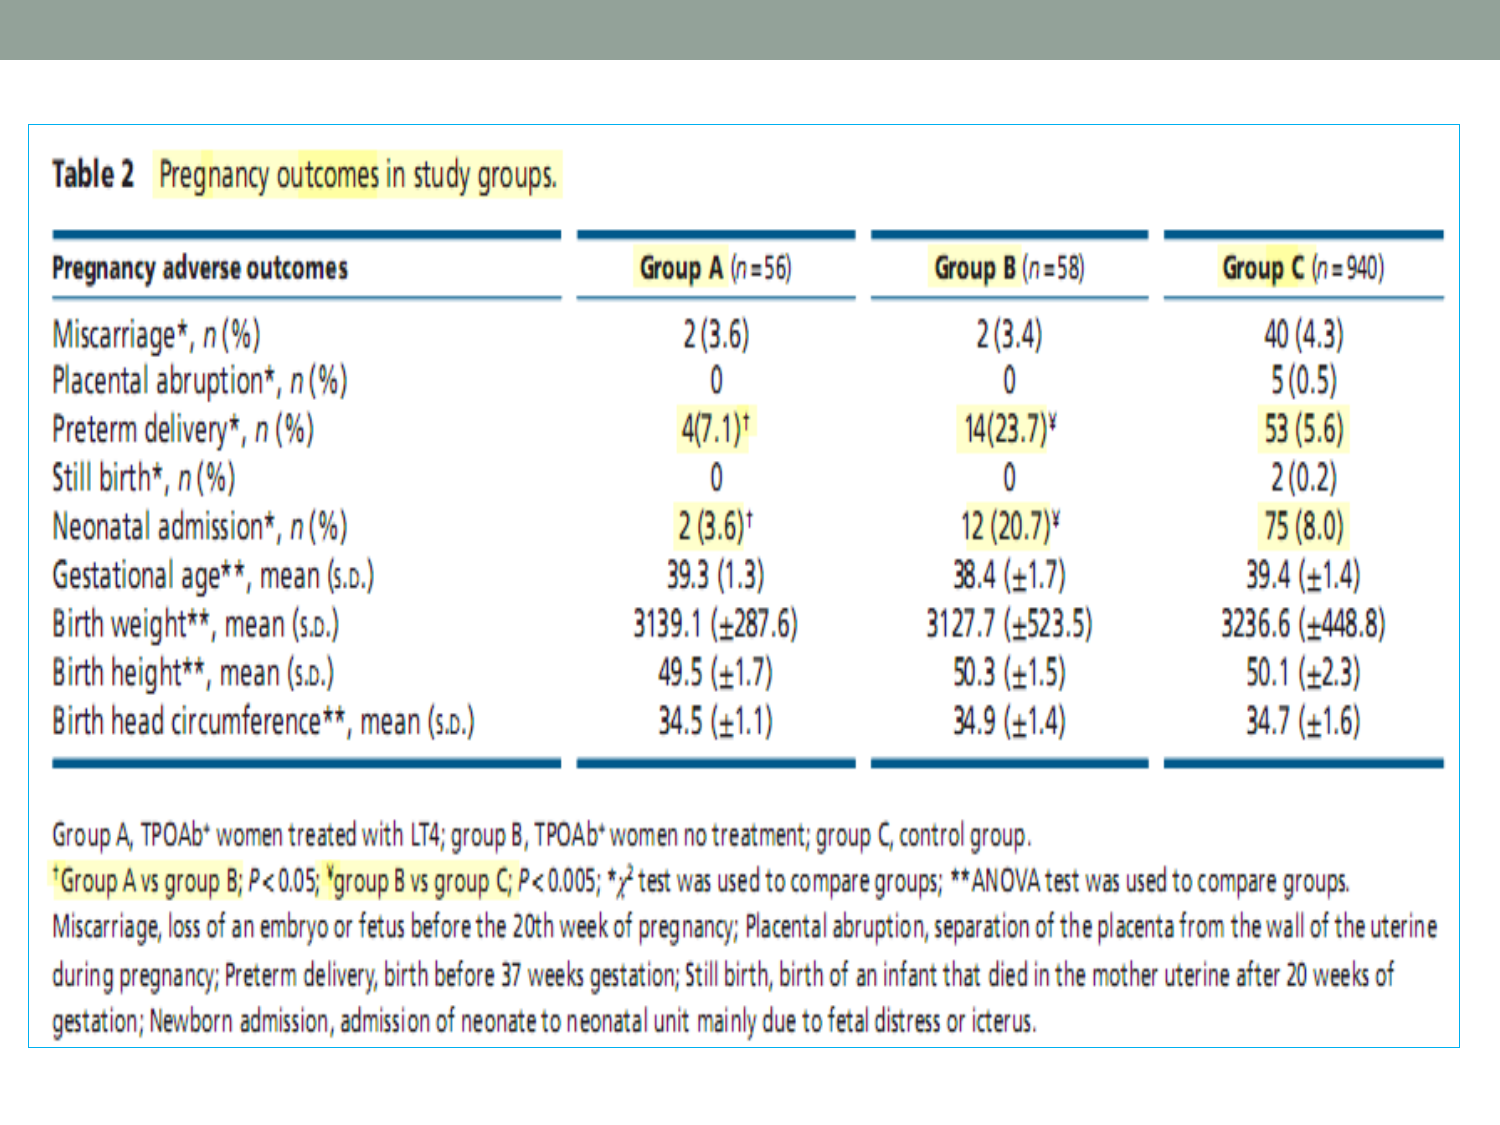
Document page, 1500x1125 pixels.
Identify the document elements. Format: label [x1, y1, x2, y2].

picture [30, 126, 1458, 1046]
